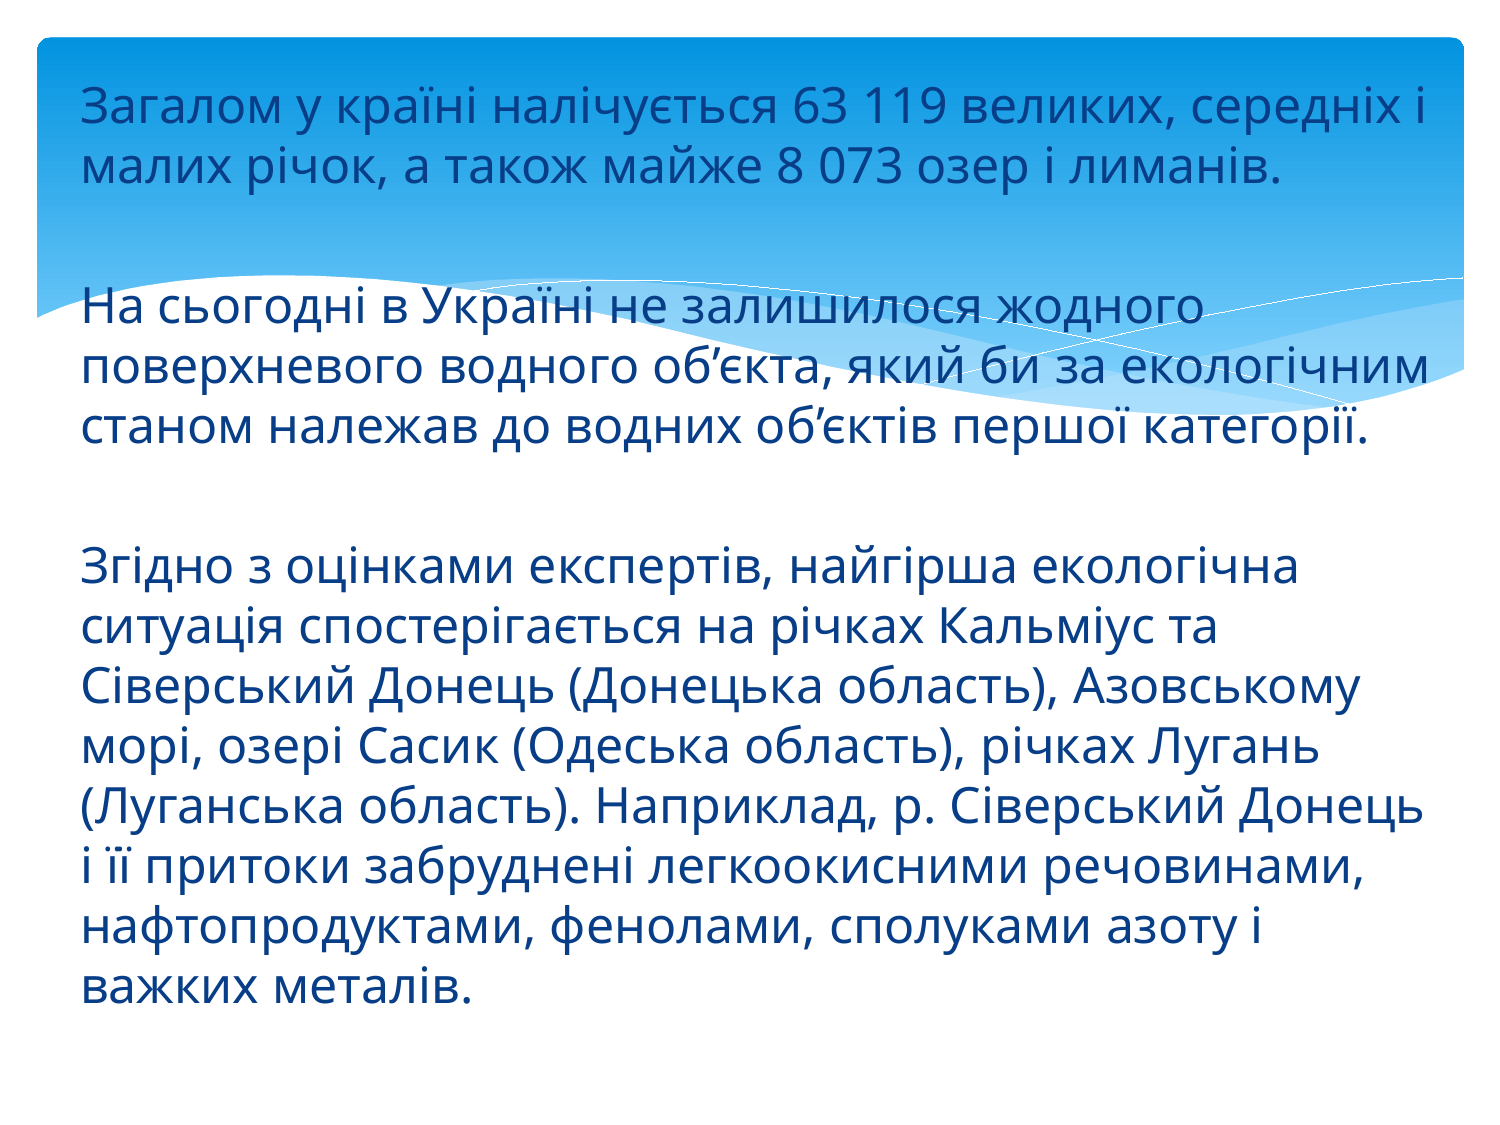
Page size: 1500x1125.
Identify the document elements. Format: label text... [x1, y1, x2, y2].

list Загалом у країні налічується 63 119 великих, середніх і малих річок, а також майже 8 073 озер і лиманів. На сьогодні в Україні не залишилося жодного поверхневого водного об’єкта, який би за екологічним станом належав до водних об’єктів першої категорії. Згідно з оцінками експертів, найгірша екологічна ситуація спостерігається на річках Кальміус та Сіверський Донець (Донецька область), Азовському морі, озері Сасик (Одеська область), річках Лугань (Луганська область). Наприклад, р. Сіверський Донець і її притоки забруднені легкоокисними речовинами, нафтопродуктами, фенолами, сполуками азоту і важких металів. [64, 66, 1447, 1047]
